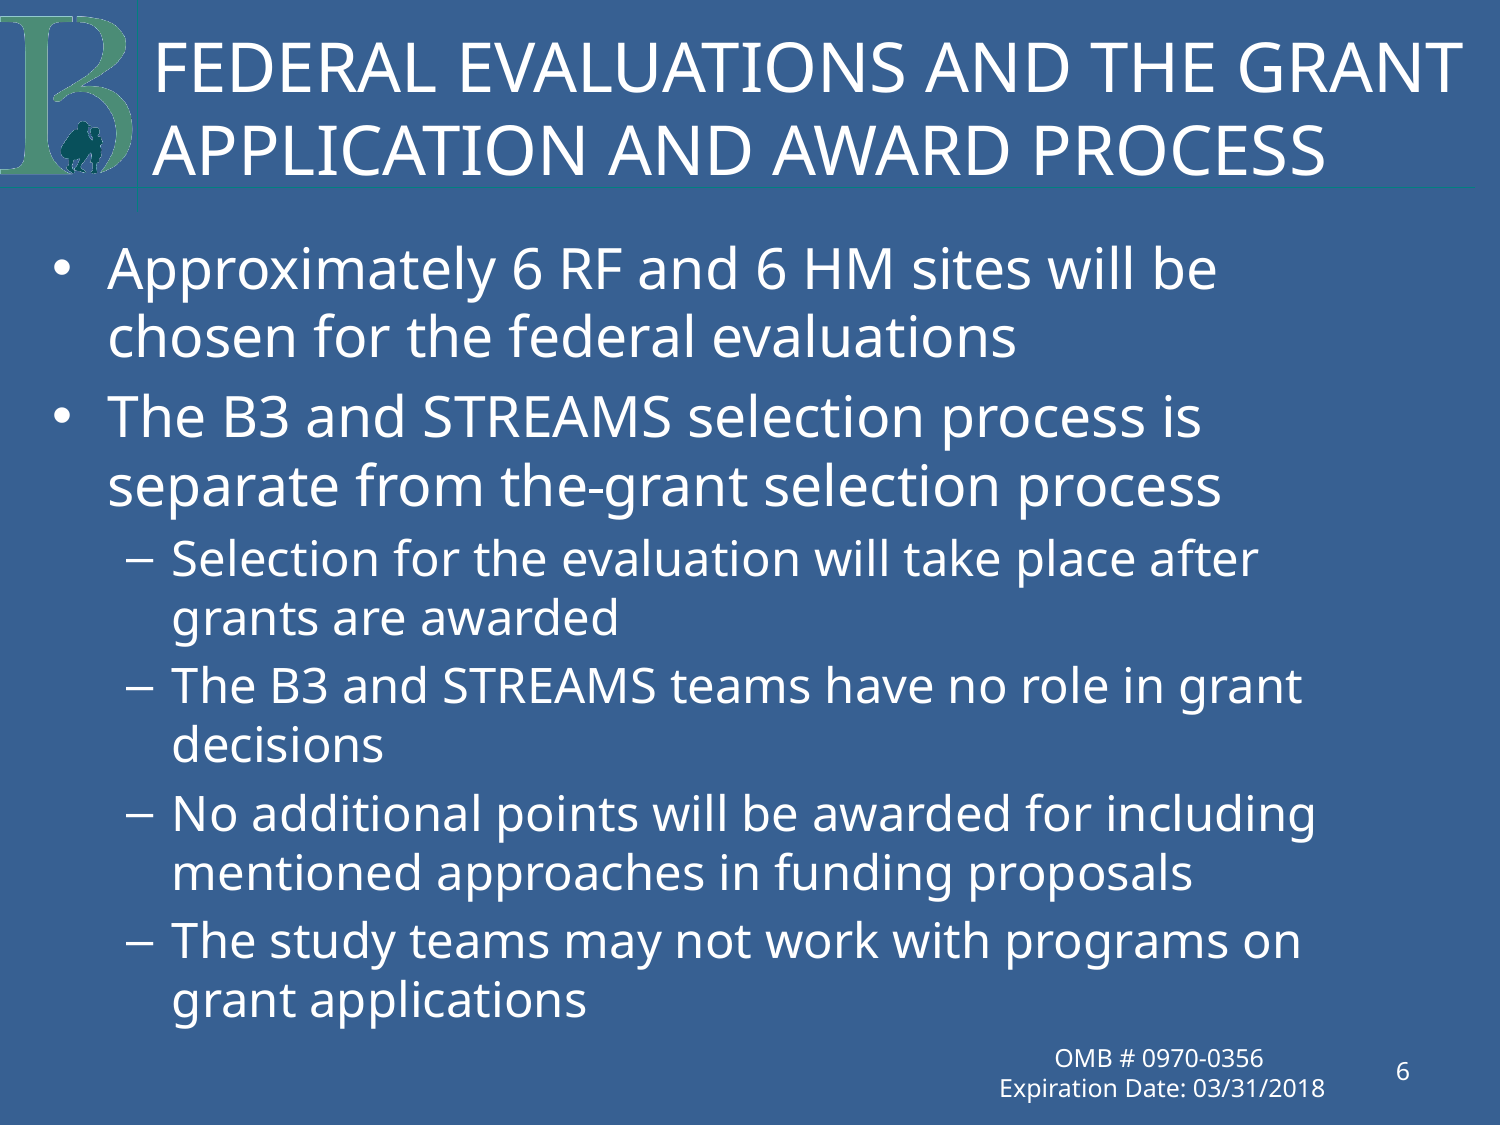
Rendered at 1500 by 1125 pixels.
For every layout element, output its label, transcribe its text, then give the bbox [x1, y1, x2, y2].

slide_number 6 [1400, 1042, 1425, 1103]
title Federal Evaluations and the grant application and award process [137, 12, 1488, 200]
list Approximately 6 RF and 6 HM sites will be chosen for the federal evaluations The B3 and STREAMS selection process is separate from the grant selection process Selection for the evaluation will take place after grants are awarded The B3 and STREAMS teams have no role in grant decisions No additional points will be awarded for including mentioned approaches in funding proposals The study teams may not work with programs on grant applications [37, 224, 1426, 1038]
footer OMB # 0970-0356 Expiration Date: 03/31/2018 [924, 1042, 1400, 1103]
picture [0, 16, 137, 176]
